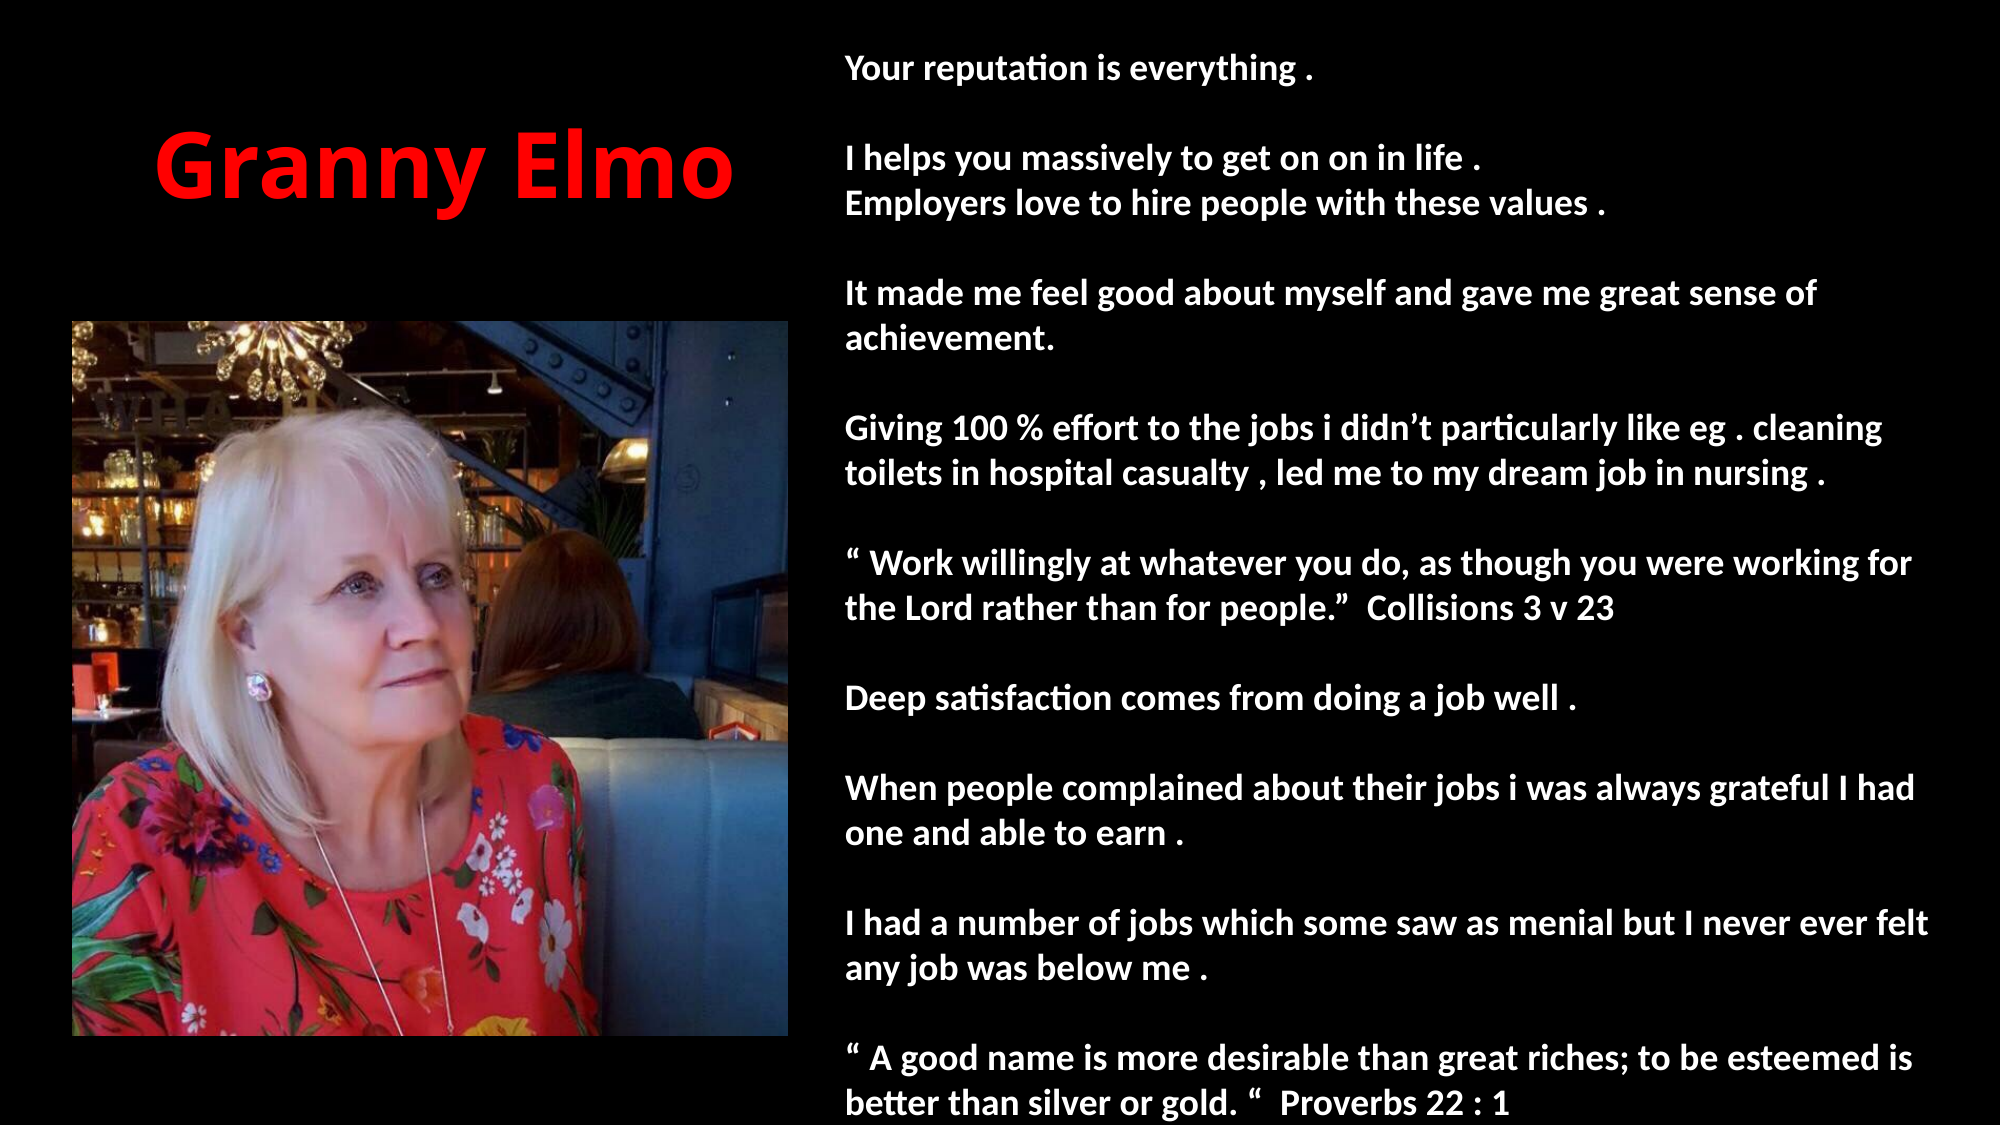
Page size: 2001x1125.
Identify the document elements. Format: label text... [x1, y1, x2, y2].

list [72, 321, 788, 1036]
title Granny Elmo [137, 59, 830, 278]
text_box Your reputation is everything . I helps you massively to get on on in life . Employers love to hire people with these values . It made me feel good about myself and gave me great sense of achievement. Giving 100 % effort to the jobs i didn’t particularly like eg . cleaning toilets in hospital casualty , led me to my dream job in nursing . “ Work willingly at whatever you do, as though you were working for the Lord rather than for people.” Collisions 3 v 23 Deep satisfaction comes from doing a job well . When people complained about their jobs i was always grateful I had one and able to earn . I had a number of jobs which some saw as menial but I never ever felt any job was below me . “ A good name is more desirable than great riches; to be esteemed is better than silver or gold. “ Proverbs 22 : 1 [830, 35, 1945, 1125]
